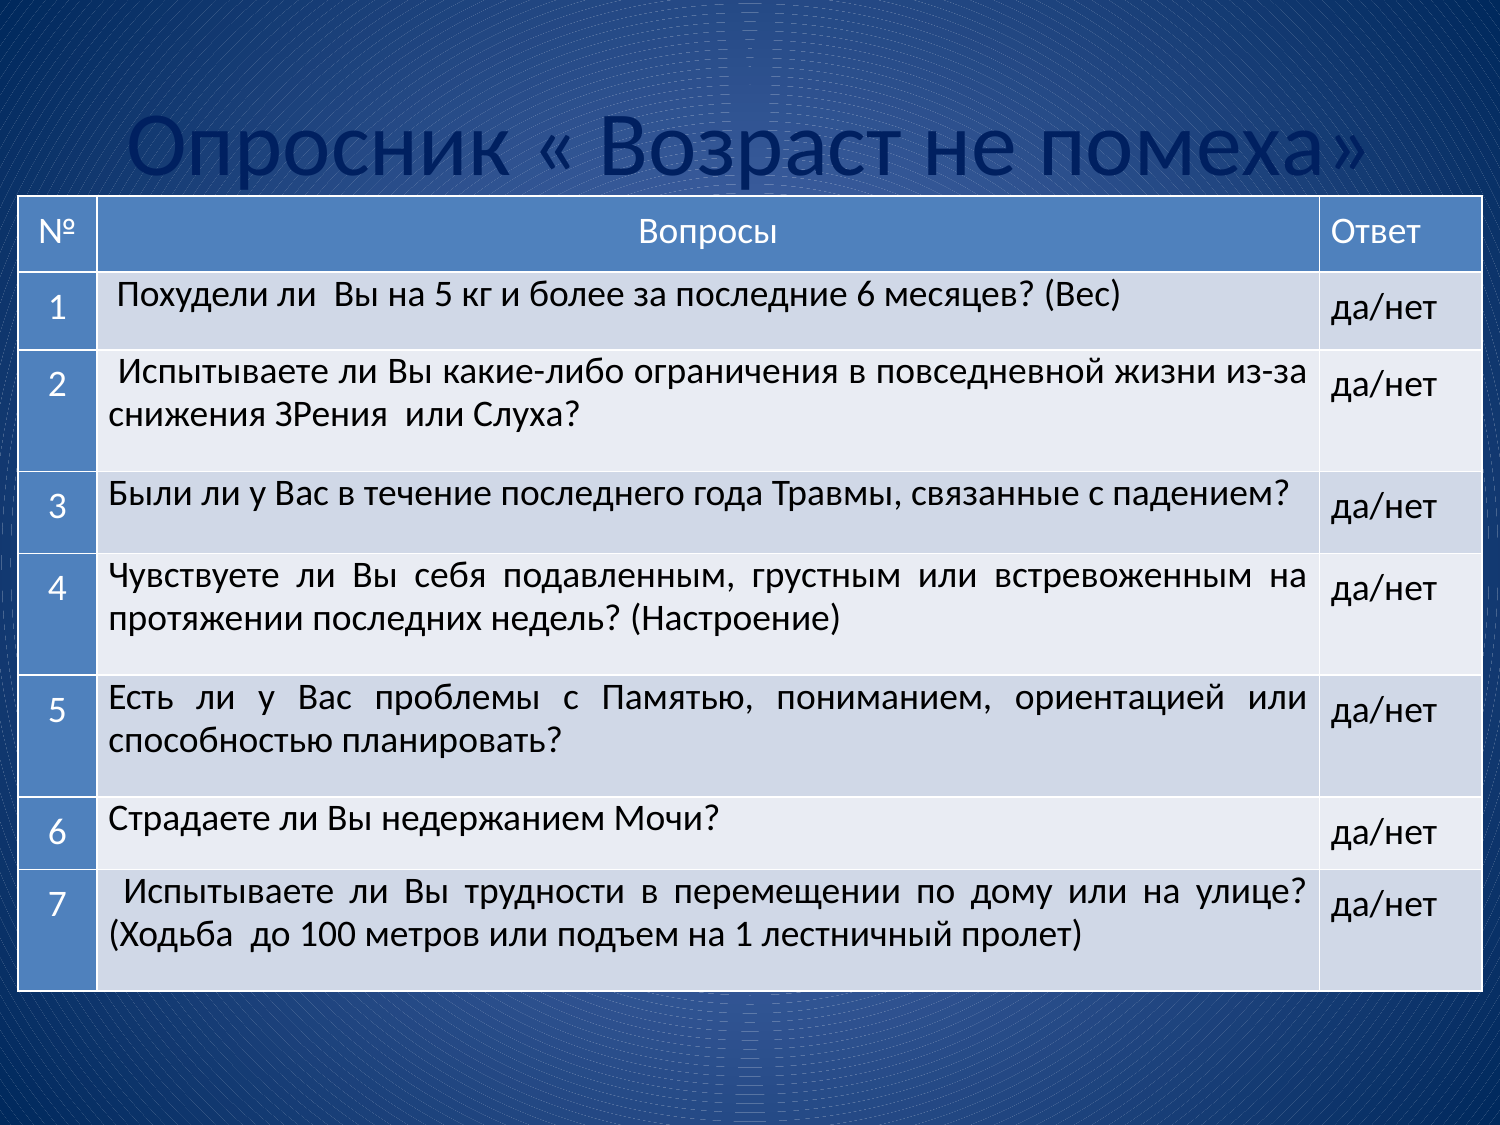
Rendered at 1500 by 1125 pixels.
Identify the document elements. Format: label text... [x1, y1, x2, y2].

table_cell 4 [19, 554, 96, 674]
table_cell Были ли у Вас в течение последнего года Травмы, связанные с падением? [98, 472, 1319, 553]
table_cell 6 [19, 798, 96, 869]
table_cell 5 [19, 676, 96, 796]
table_header Ответ [1320, 197, 1481, 271]
table_cell Испытываете ли Вы какие-либо ограничения в повседневной жизни из-за снижения ЗРения или Слуха? [98, 351, 1319, 471]
table_header Вопросы [98, 197, 1319, 271]
table_cell Похудели ли Вы на 5 кг и более за последние 6 месяцев? (Вес) [98, 273, 1319, 349]
table_cell да/нет [1320, 554, 1481, 674]
table_cell да/нет [1320, 472, 1481, 553]
table_cell Испытываете ли Вы трудности в перемещении по дому или на улице? (Ходьба до 100 метров или подъем на 1 лестничный пролет) [98, 870, 1319, 990]
table_cell да/нет [1320, 798, 1481, 869]
table_cell 7 [19, 870, 96, 990]
table_cell 2 [19, 351, 96, 471]
table_cell 3 [19, 472, 96, 553]
table_cell 1 [19, 273, 96, 349]
table_cell да/нет [1320, 870, 1481, 990]
table_cell да/нет [1320, 676, 1481, 796]
table_cell да/нет [1320, 273, 1481, 349]
table_cell Есть ли у Вас проблемы с Памятью, пониманием, ориентацией или способностью планировать? [98, 676, 1319, 796]
table_cell Чувствуете ли Вы себя подавленным, грустным или встревоженным на протяжении последних недель? (Настроение) [98, 554, 1319, 674]
title Опросник « Возраст не помеха» [75, 45, 1425, 195]
table_cell Страдаете ли Вы недержанием Мочи? [98, 798, 1319, 869]
table_header № [19, 197, 96, 271]
table_cell да/нет [1320, 351, 1481, 471]
